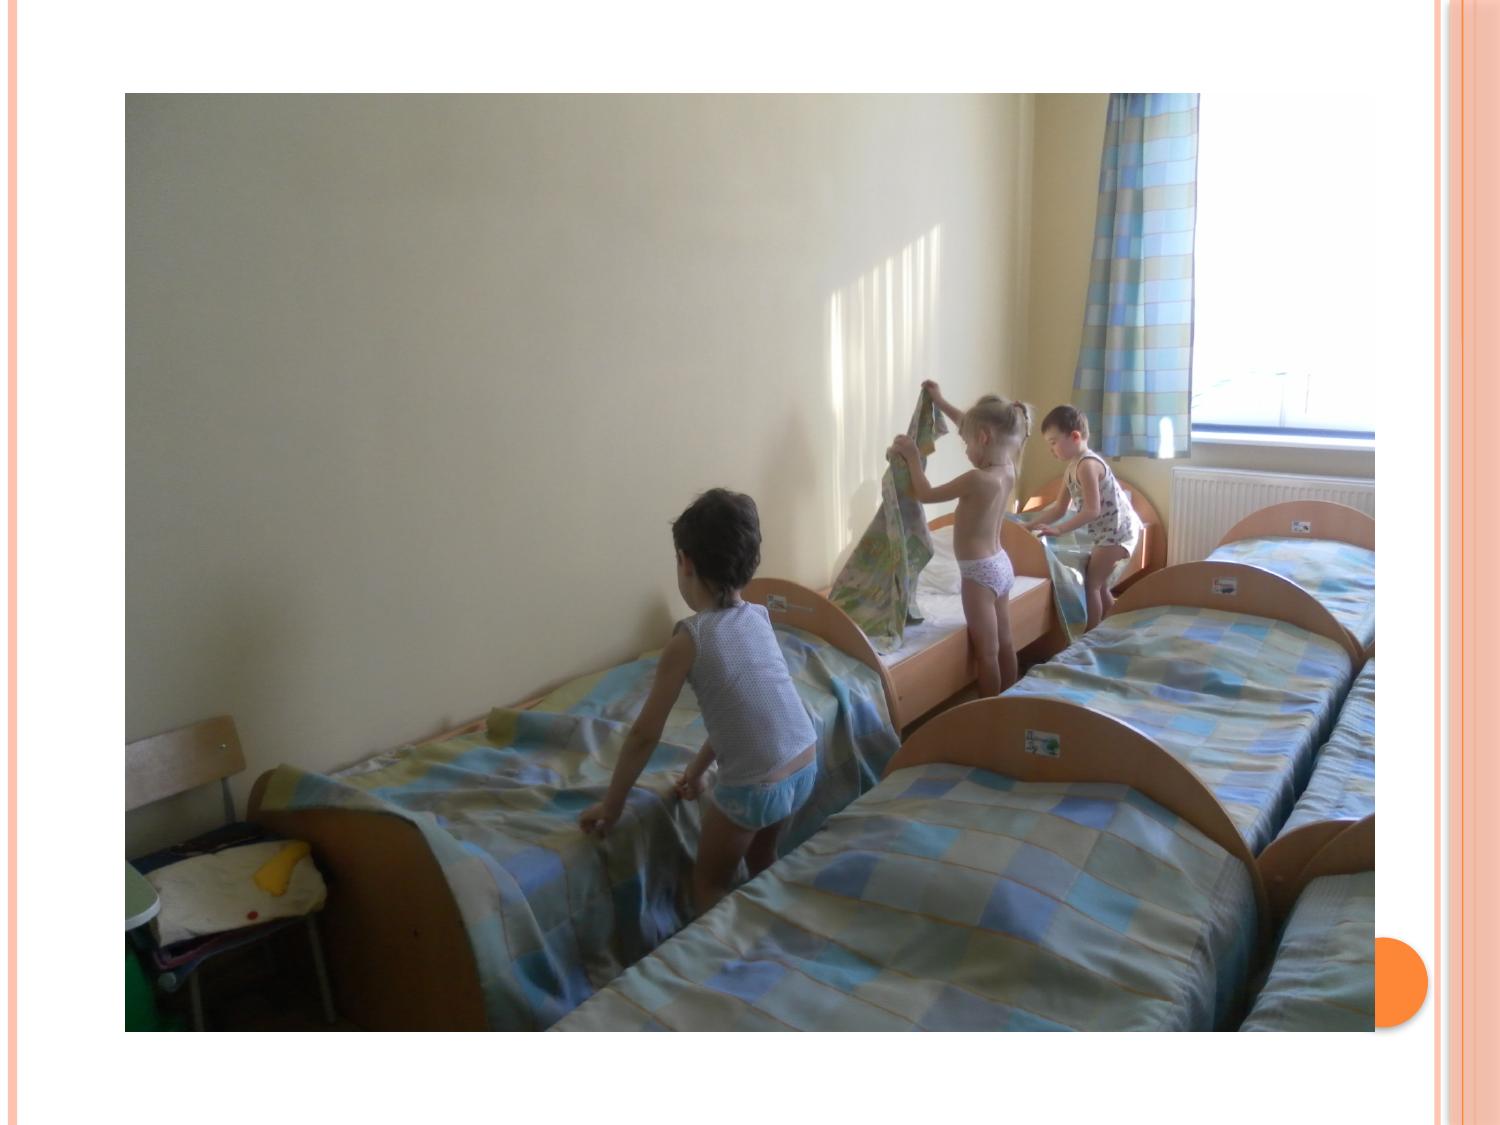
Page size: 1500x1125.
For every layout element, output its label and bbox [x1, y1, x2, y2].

picture [124, 93, 1376, 1032]
